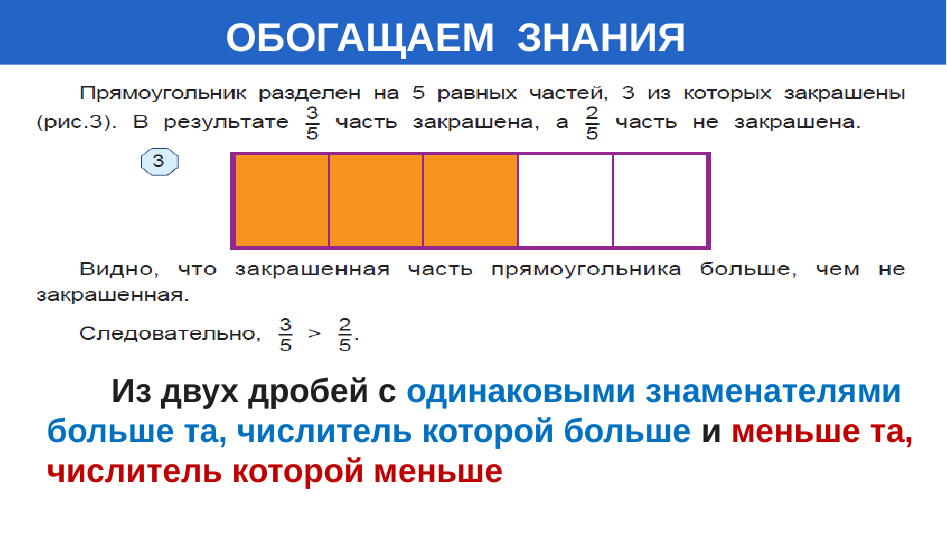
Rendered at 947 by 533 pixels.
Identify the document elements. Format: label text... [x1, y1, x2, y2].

text_box [0, 0, 947, 65]
picture [27, 72, 919, 355]
title ОБОГАЩАЕМ ЗНАНИЯ [23, 3, 890, 68]
text_box Из двух дробей с одинаковыми знаменателями больше та, числитель которой больше и меньше та, числитель которой меньше [32, 361, 930, 497]
